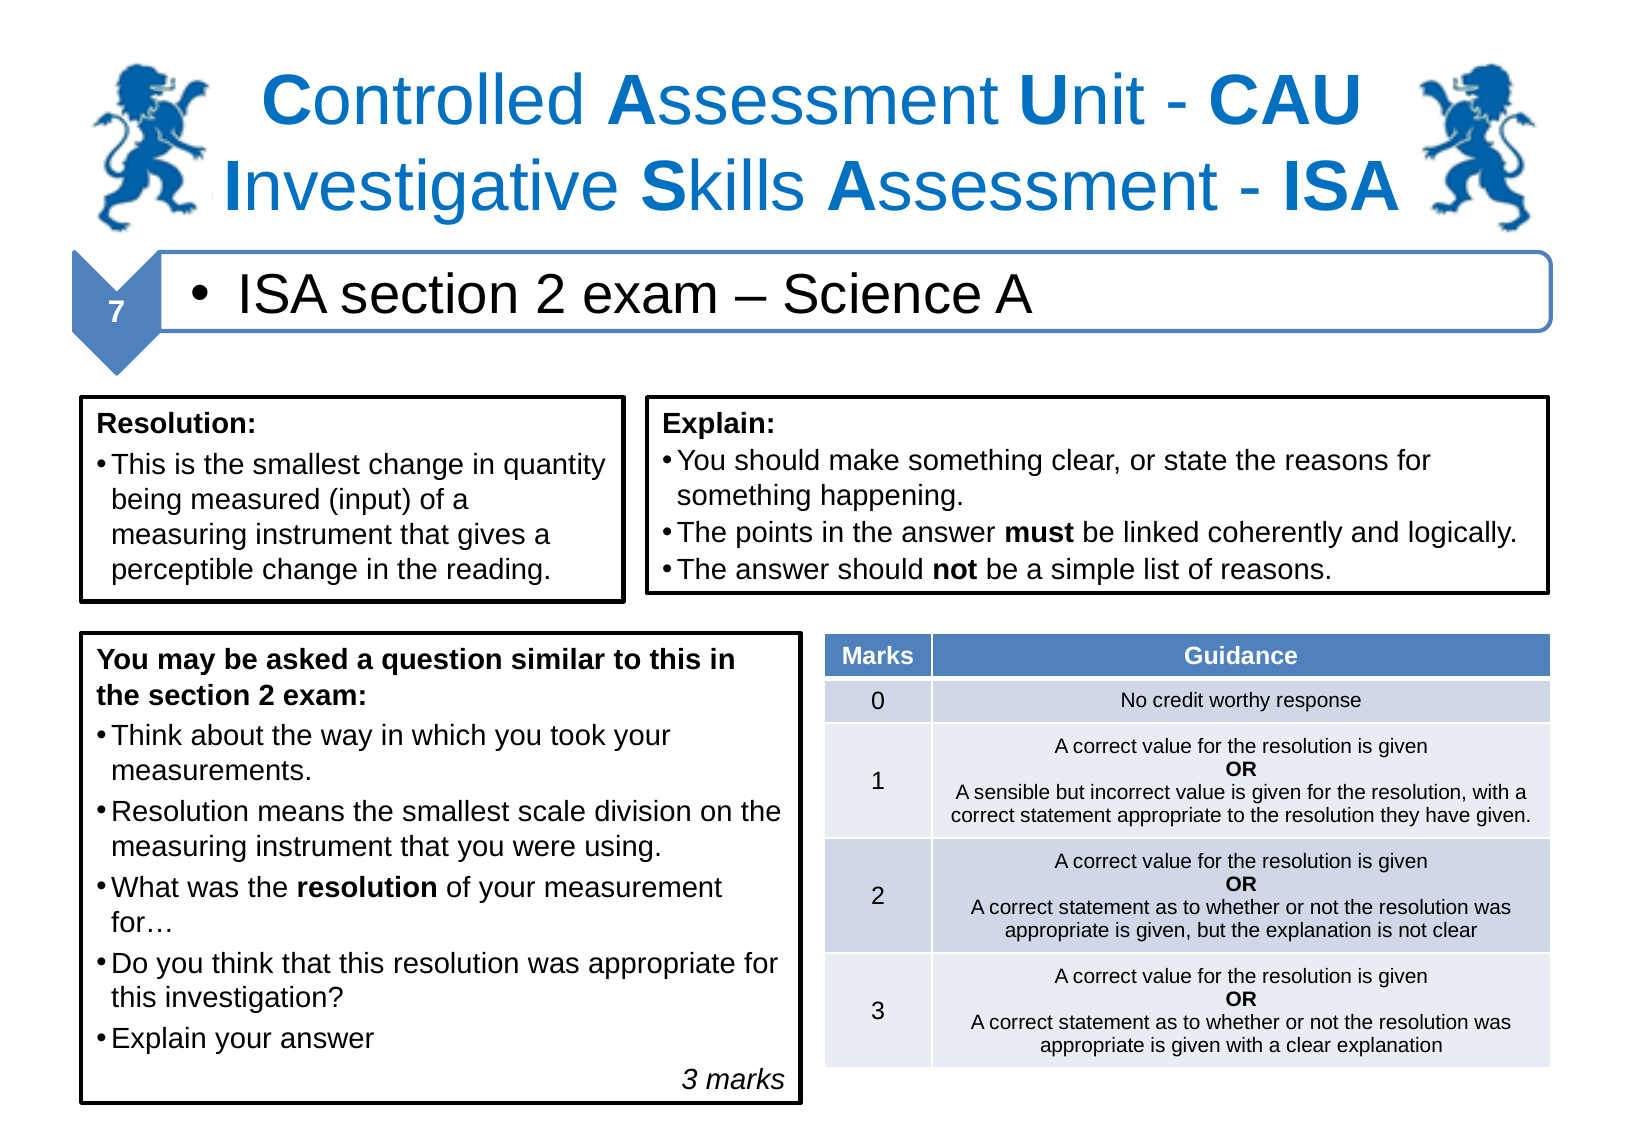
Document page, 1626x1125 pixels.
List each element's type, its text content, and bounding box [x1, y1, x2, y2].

table_header Guidance [933, 634, 1550, 676]
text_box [159, 251, 1551, 332]
text_box You may be asked a question similar to this in the section 2 exam: Think about the way in which you took your measurements. Resolution means the smallest scale division on the measuring instrument that you were using. What was the resolution of your measurement for… Do you think that this resolution was appropriate for this investigation? Explain your answer 3 marks [79, 631, 803, 1105]
picture [58, 58, 213, 237]
table_cell A correct value for the resolution is given OR A correct statement as to whether or not the resolution was appropriate is given with a clear explanation [933, 954, 1550, 1067]
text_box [73, 251, 160, 374]
table_cell A correct value for the resolution is given OR A correct statement as to whether or not the resolution was appropriate is given, but the explanation is not clear [933, 839, 1550, 952]
title Controlled Assessment Unit - CAU Investigative Skills Assessment - ISA [81, 45, 1544, 233]
table_cell A correct value for the resolution is given OR A sensible but incorrect value is given for the resolution, with a correct statement appropriate to the resolution they have given. [933, 724, 1550, 837]
table_header Marks [825, 634, 931, 676]
table_cell 1 [825, 724, 931, 837]
text_box Explain: You should make something clear, or state the reasons for something happening. The points in the answer must be linked coherently and logically. The answer should not be a simple list of reasons. [645, 395, 1550, 595]
table_cell 2 [825, 839, 931, 952]
table_cell No credit worthy response [933, 681, 1550, 722]
list Resolution: This is the smallest change in quantity being measured (input) of a measuring instrument that gives a perceptible change in the reading. [79, 395, 626, 604]
table_cell 3 [825, 954, 931, 1067]
table_cell 0 [825, 681, 931, 722]
picture [1416, 58, 1572, 237]
